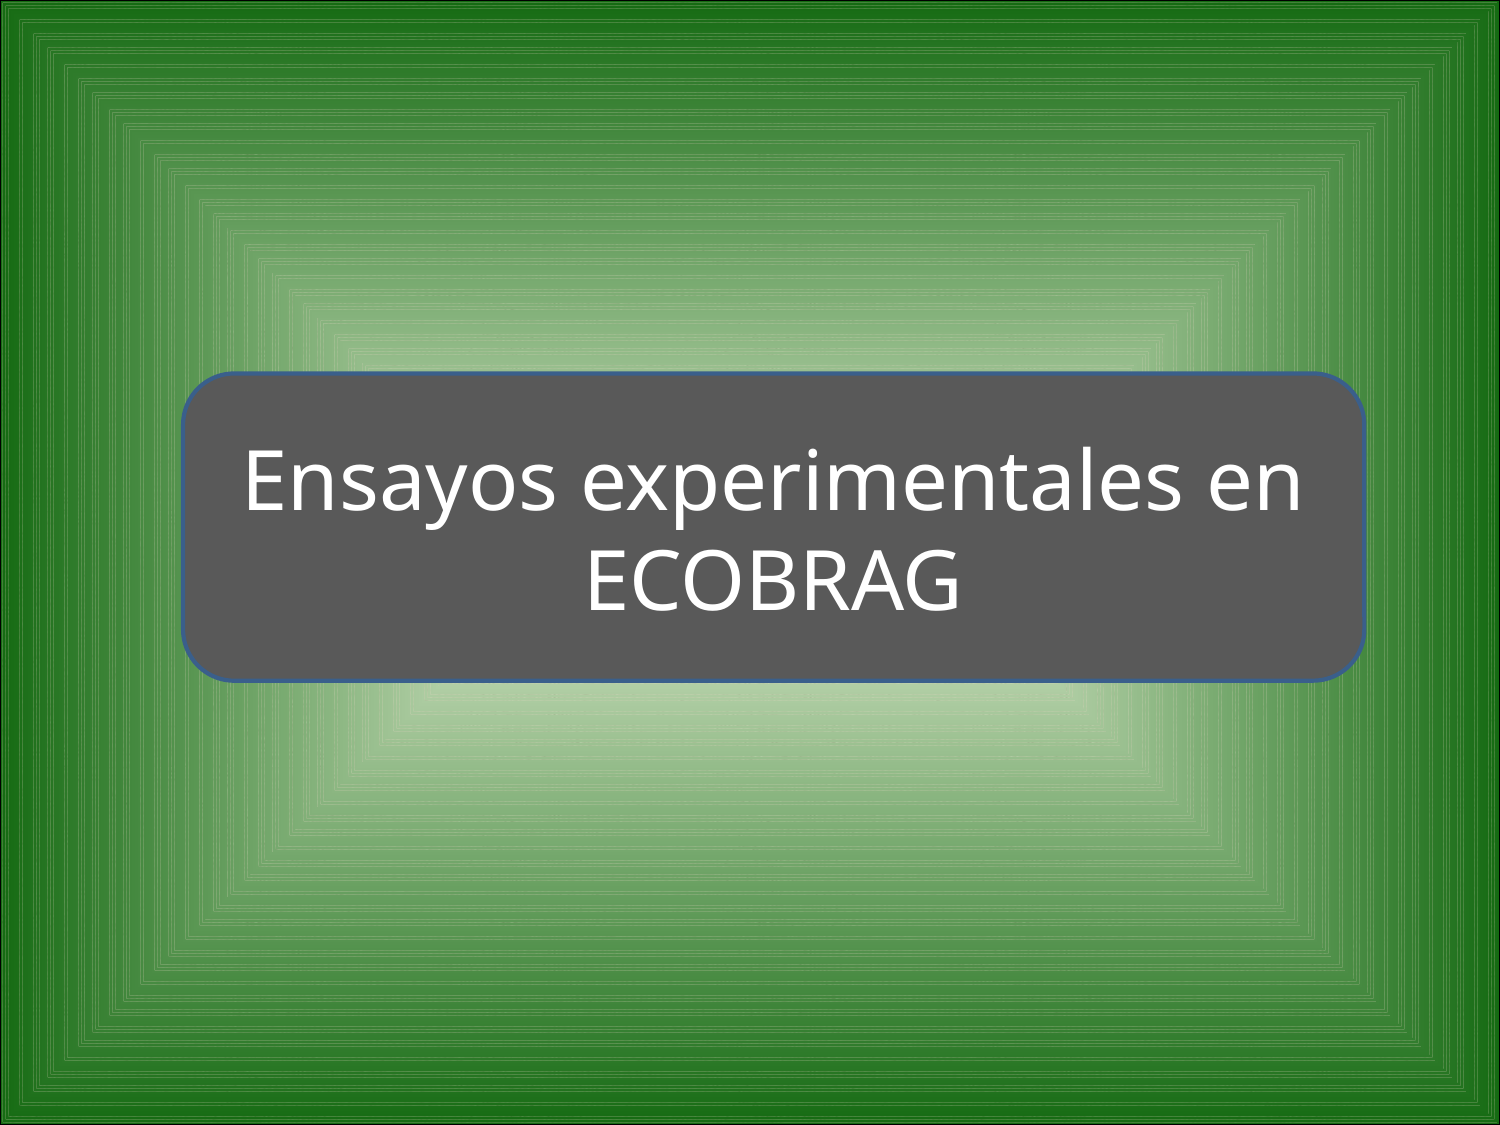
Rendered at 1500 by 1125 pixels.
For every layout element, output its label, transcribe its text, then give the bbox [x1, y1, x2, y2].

text_box [0, 0, 1500, 1125]
text_box Ensayos experimentales en ECOBRAG [180, 371, 1367, 683]
